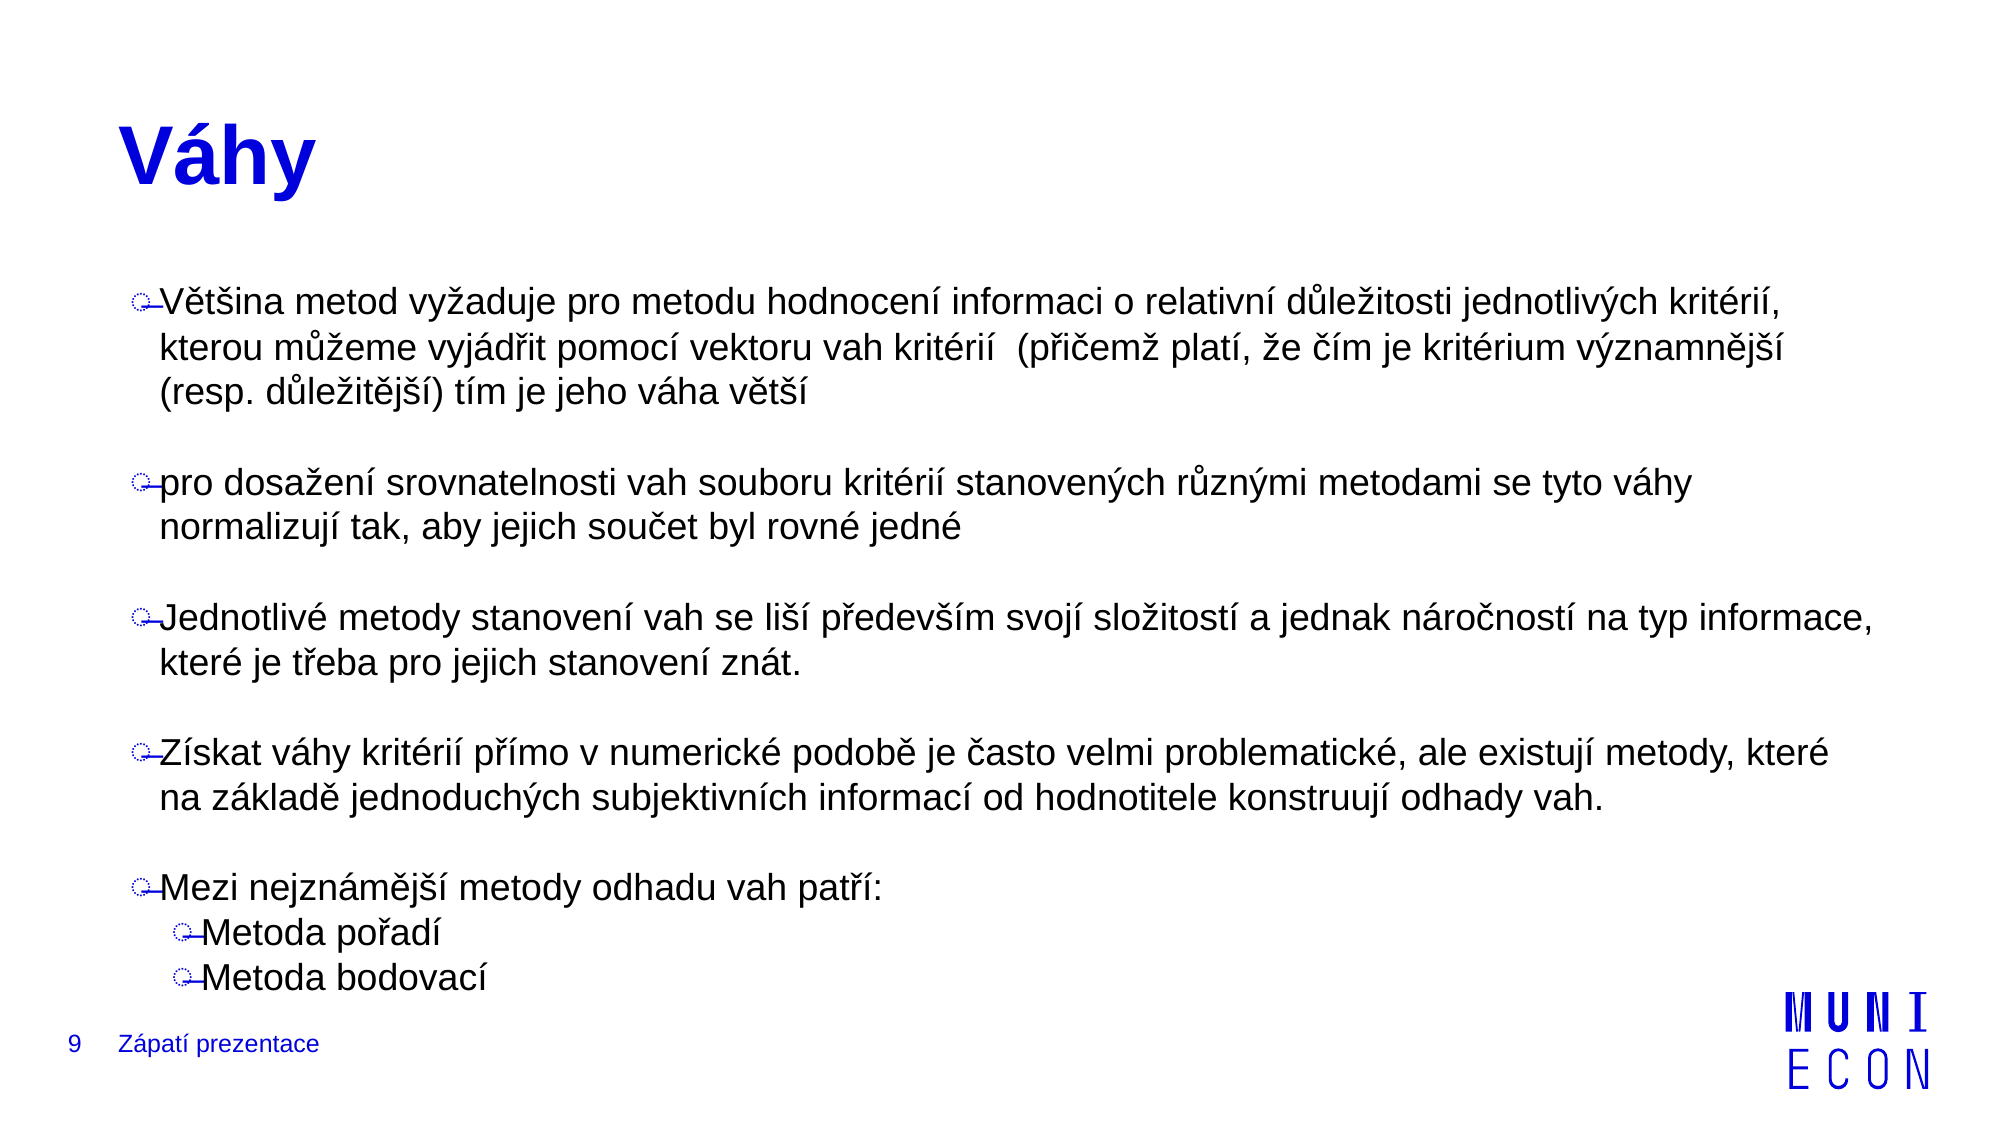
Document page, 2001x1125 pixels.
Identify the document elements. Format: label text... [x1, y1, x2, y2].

footer Zápatí prezentace [118, 1021, 1418, 1063]
list Většina metod vyžaduje pro metodu hodnocení informaci o relativní důležitosti jednotlivých kritérií, kterou můžeme vyjádřit pomocí vektoru vah kritérií (přičemž platí, že čím je kritérium významnější (resp. důležitější) tím je jeho váha větší pro dosažení srovnatelnosti vah souboru kritérií stanovených různými metodami se tyto váhy normalizují tak, aby jejich součet byl rovné jedné Jednotlivé metody stanovení vah se liší především svojí složitostí a jednak náročností na typ informace, které je třeba pro jejich stanovení znát. Získat váhy kritérií přímo v numerické podobě je často velmi problematické, ale existují metody, které na základě jednoduchých subjektivních informací od hodnotitele konstruují odhady vah. Mezi nejznámější metody odhadu vah patří: Metoda pořadí Metoda bodovací [118, 277, 1883, 957]
slide_number 9 [67, 1021, 110, 1063]
title Váhy [118, 118, 1883, 193]
